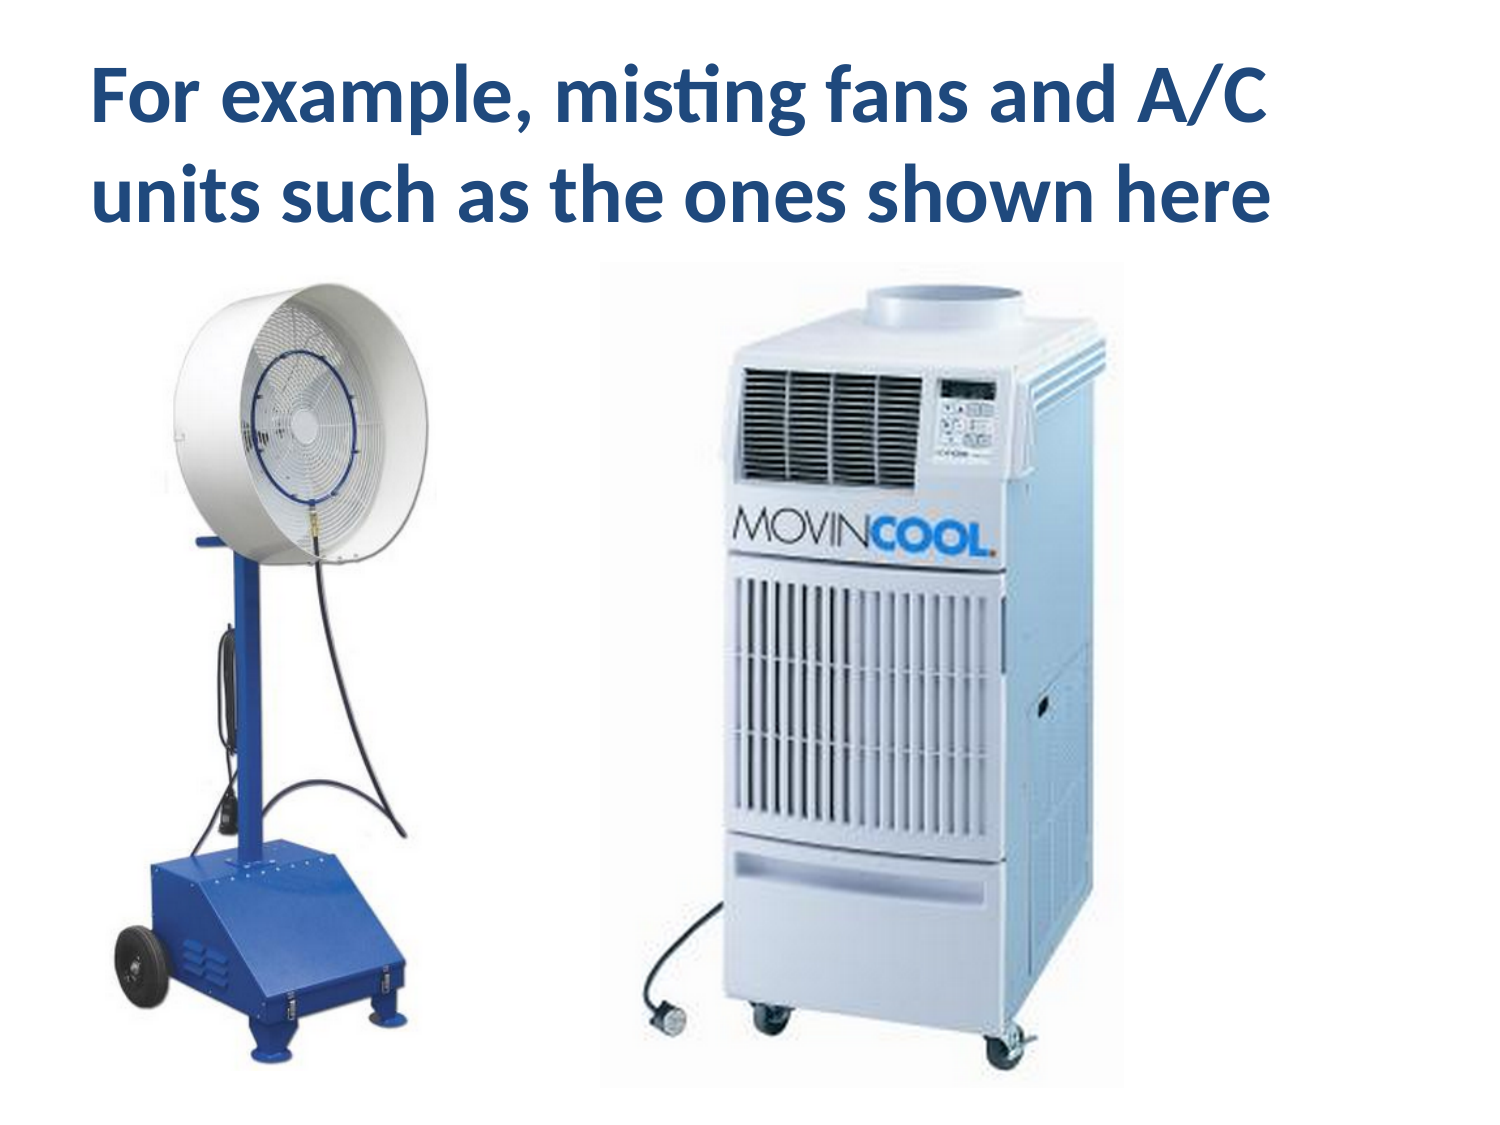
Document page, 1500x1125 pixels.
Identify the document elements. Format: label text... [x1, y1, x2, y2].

title For example, misting fans and A/C units such as the ones shown here [75, 45, 1425, 233]
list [99, 274, 439, 1071]
picture [599, 262, 1124, 1088]
